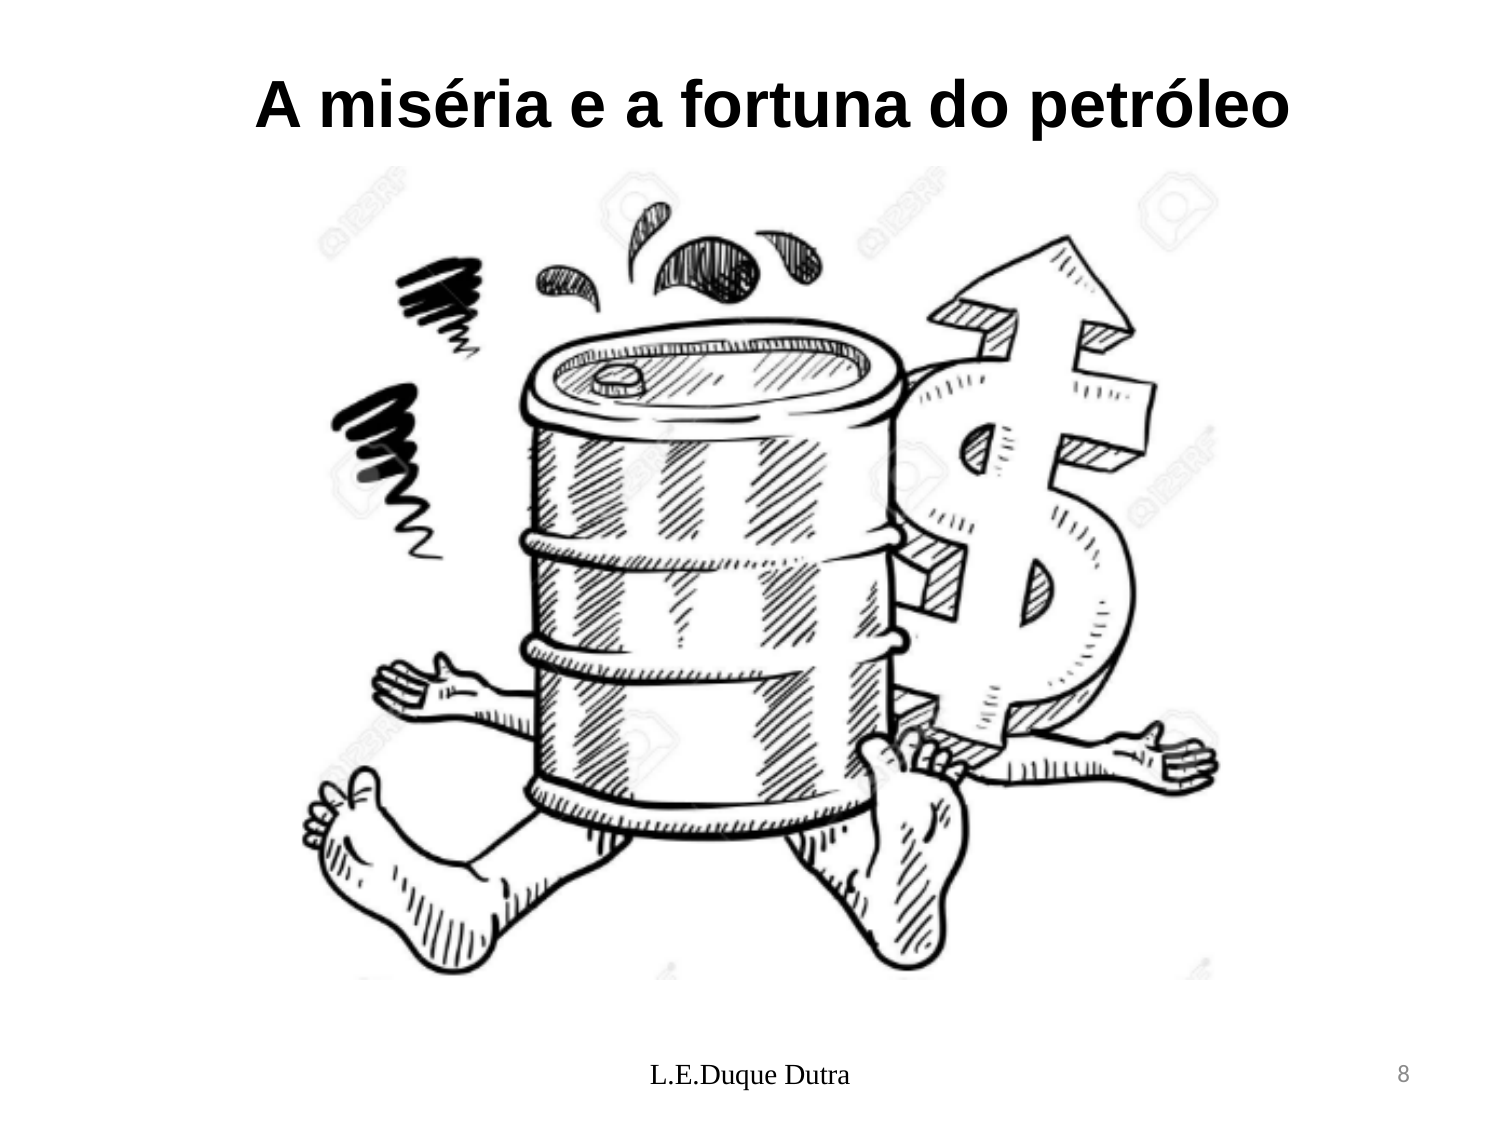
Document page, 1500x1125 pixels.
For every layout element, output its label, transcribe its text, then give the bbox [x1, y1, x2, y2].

picture [300, 165, 1223, 980]
slide_number 8 [1074, 1042, 1425, 1103]
footer L.E.Duque Dutra [512, 1042, 988, 1103]
text_box A miséria e a fortuna do petróleo [147, 53, 1400, 148]
